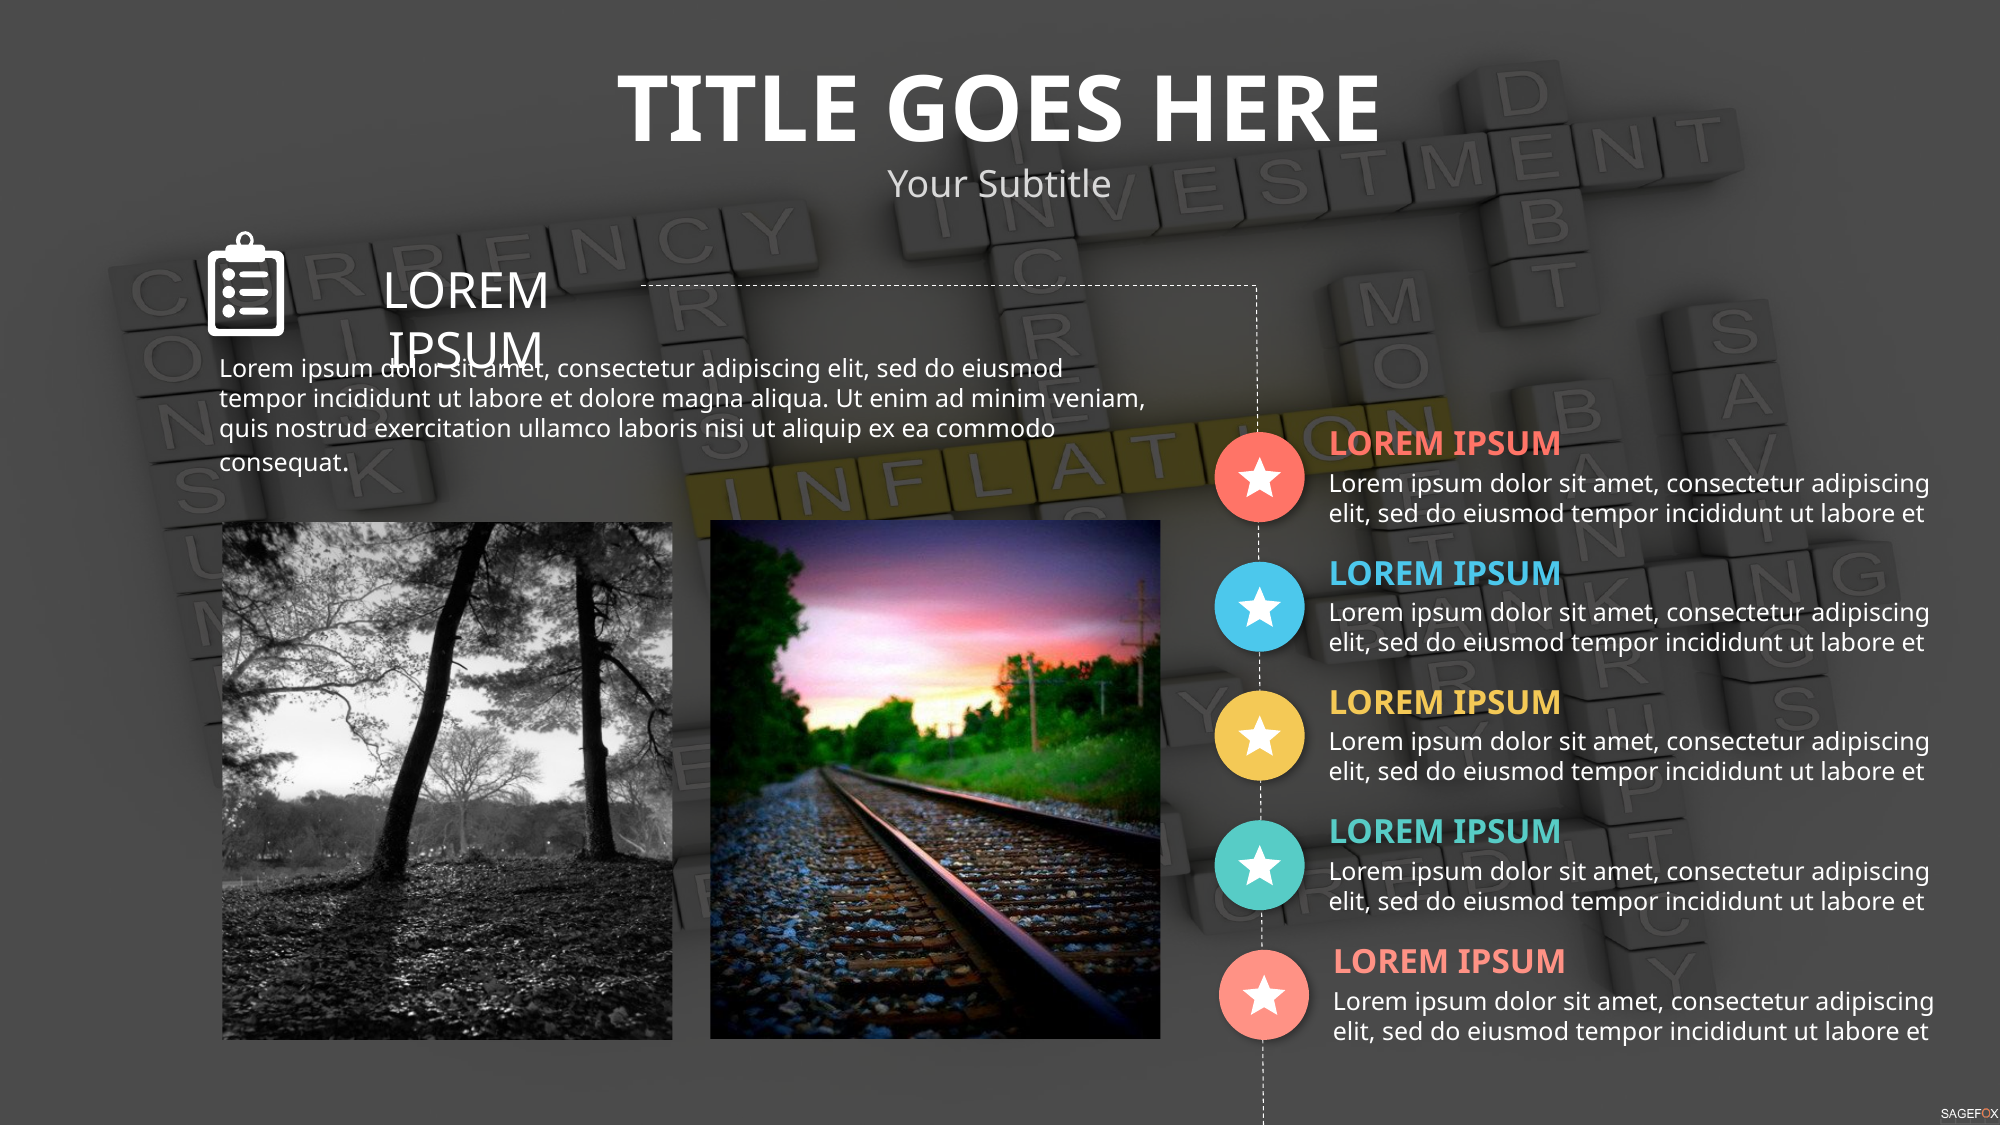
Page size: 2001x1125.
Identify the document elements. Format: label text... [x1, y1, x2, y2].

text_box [1214, 432, 1305, 523]
text_box LOREM IPSUM [292, 250, 642, 344]
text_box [1256, 911, 1264, 949]
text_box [1214, 820, 1305, 911]
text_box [1256, 1040, 1264, 1125]
text_box [221, 521, 673, 1041]
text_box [1214, 690, 1305, 781]
text_box LOREM IPSUM Lorem ipsum dolor sit amet, consectetur adipiscing elit, sed do eiusmod tempor incididunt ut labore et [1322, 935, 1958, 1050]
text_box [1256, 652, 1264, 690]
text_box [1214, 561, 1305, 652]
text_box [207, 231, 285, 337]
text_box LOREM IPSUM Lorem ipsum dolor sit amet, consectetur adipiscing elit, sed do eiusmod tempor incididunt ut labore et [1318, 546, 1953, 662]
text_box TITLE GOES HERE Your Subtitle [548, 42, 1452, 212]
picture [0, 0, 2001, 1125]
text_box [1218, 949, 1309, 1040]
text_box Lorem ipsum dolor sit amet, consectetur adipiscing elit, sed do eiusmod tempor incididunt ut labore et dolore magna aliqua. Ut enim ad minim veniam, quis nostrud exercitation ullamco laboris nisi ut aliquip ex ea commodo consequat. [204, 344, 1168, 485]
text_box [709, 520, 1161, 1039]
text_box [1256, 523, 1264, 561]
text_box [1256, 781, 1264, 820]
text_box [1256, 287, 1264, 432]
text_box LOREM IPSUM Lorem ipsum dolor sit amet, consectetur adipiscing elit, sed do eiusmod tempor incididunt ut labore et [1318, 675, 1953, 791]
text_box LOREM IPSUM Lorem ipsum dolor sit amet, consectetur adipiscing elit, sed do eiusmod tempor incididunt ut labore et [1318, 805, 1953, 921]
text_box LOREM IPSUM Lorem ipsum dolor sit amet, consectetur adipiscing elit, sed do eiusmod tempor incididunt ut labore et [1318, 417, 1953, 533]
